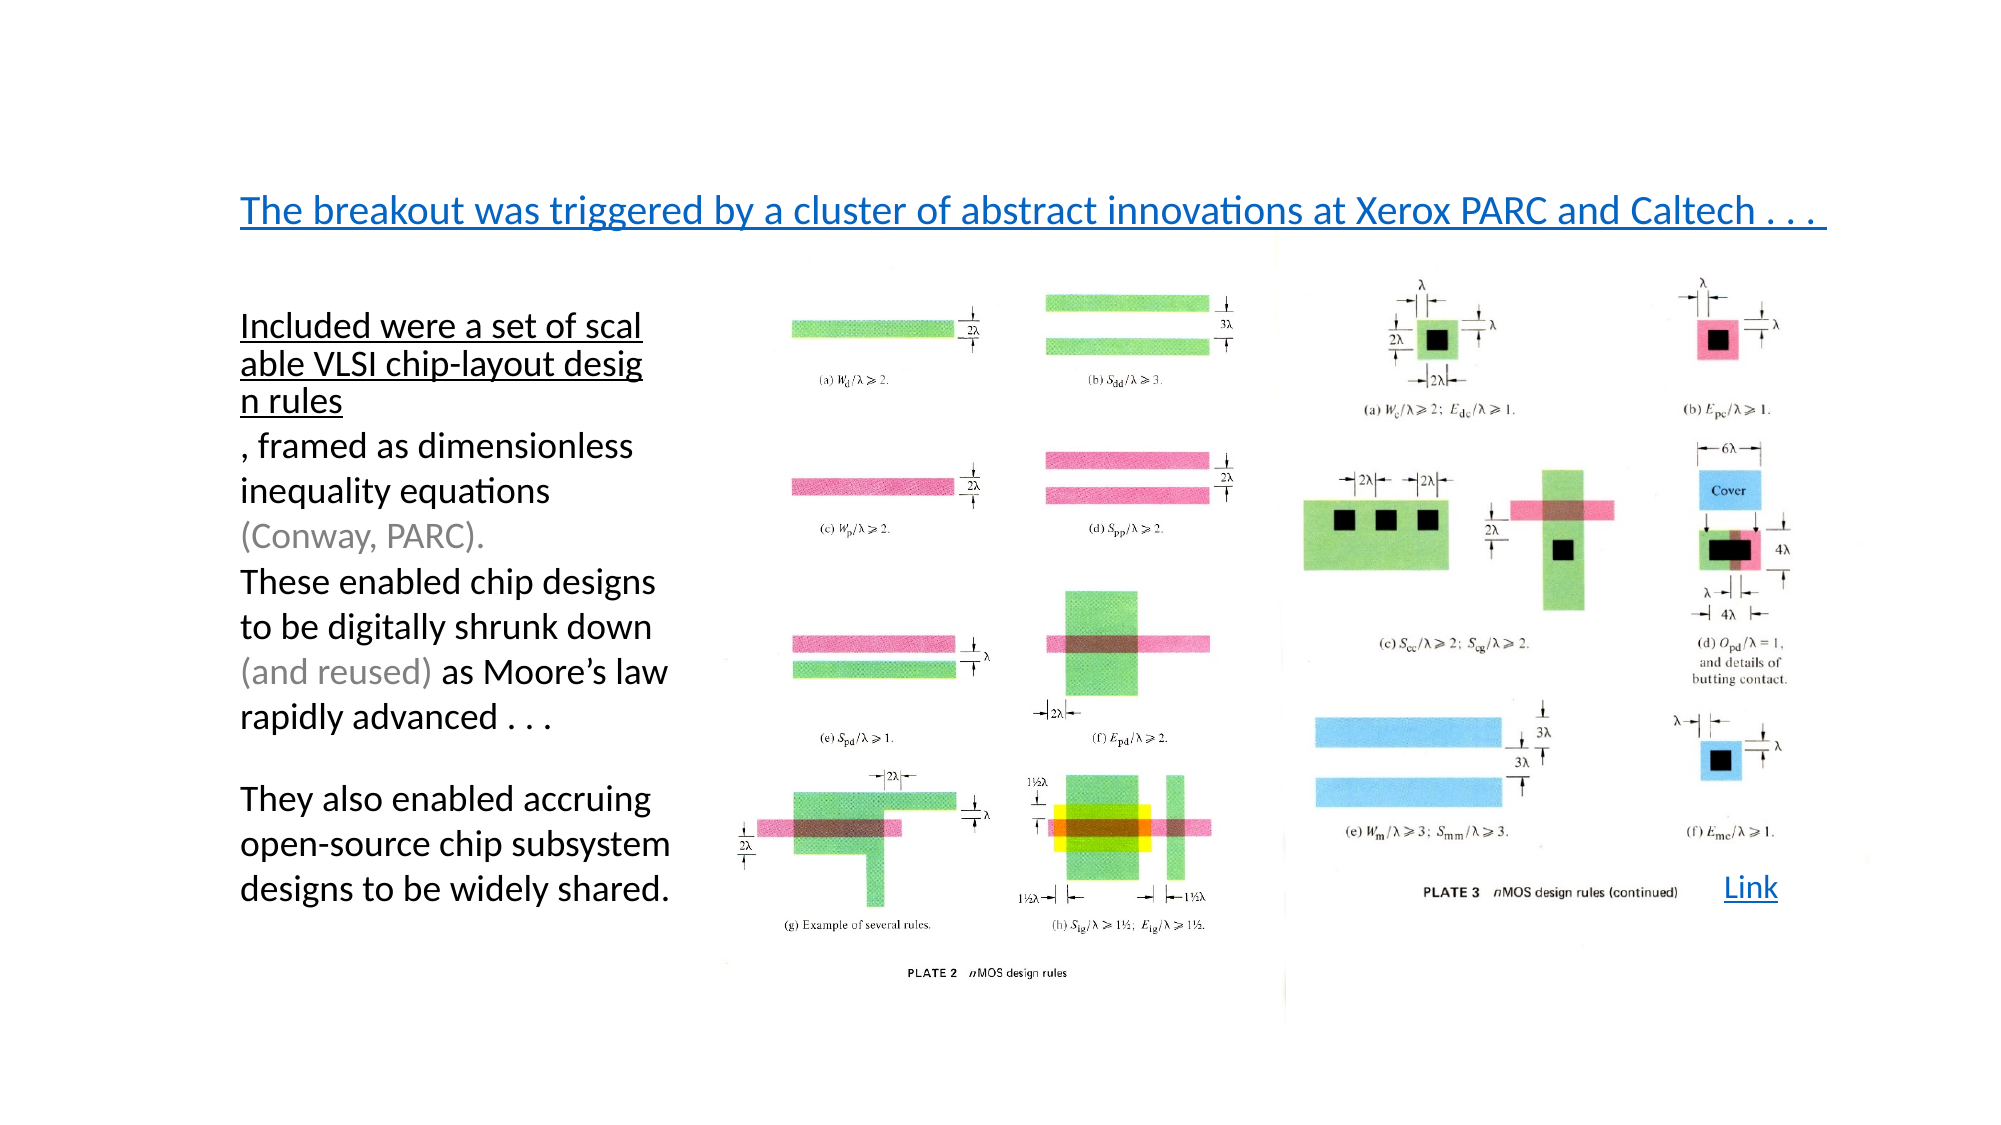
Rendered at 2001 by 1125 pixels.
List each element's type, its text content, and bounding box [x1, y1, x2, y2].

text_box The breakout was triggered by a cluster of abstract innovations at Xerox PARC and Caltech . . . [225, 175, 1851, 241]
text_box They also enabled accruing open-source chip subsystem designs to be widely shared. [225, 766, 695, 917]
text_box Included were a set of scalable VLSI chip-layout design rules, framed as dimensionless inequality equations (Conway, PARC). [225, 293, 671, 489]
picture [695, 195, 1891, 1027]
text_box These enabled chip designs to be digitally shrunk down (and reused) as Moore’s law rapidly advanced . . . [225, 549, 695, 744]
